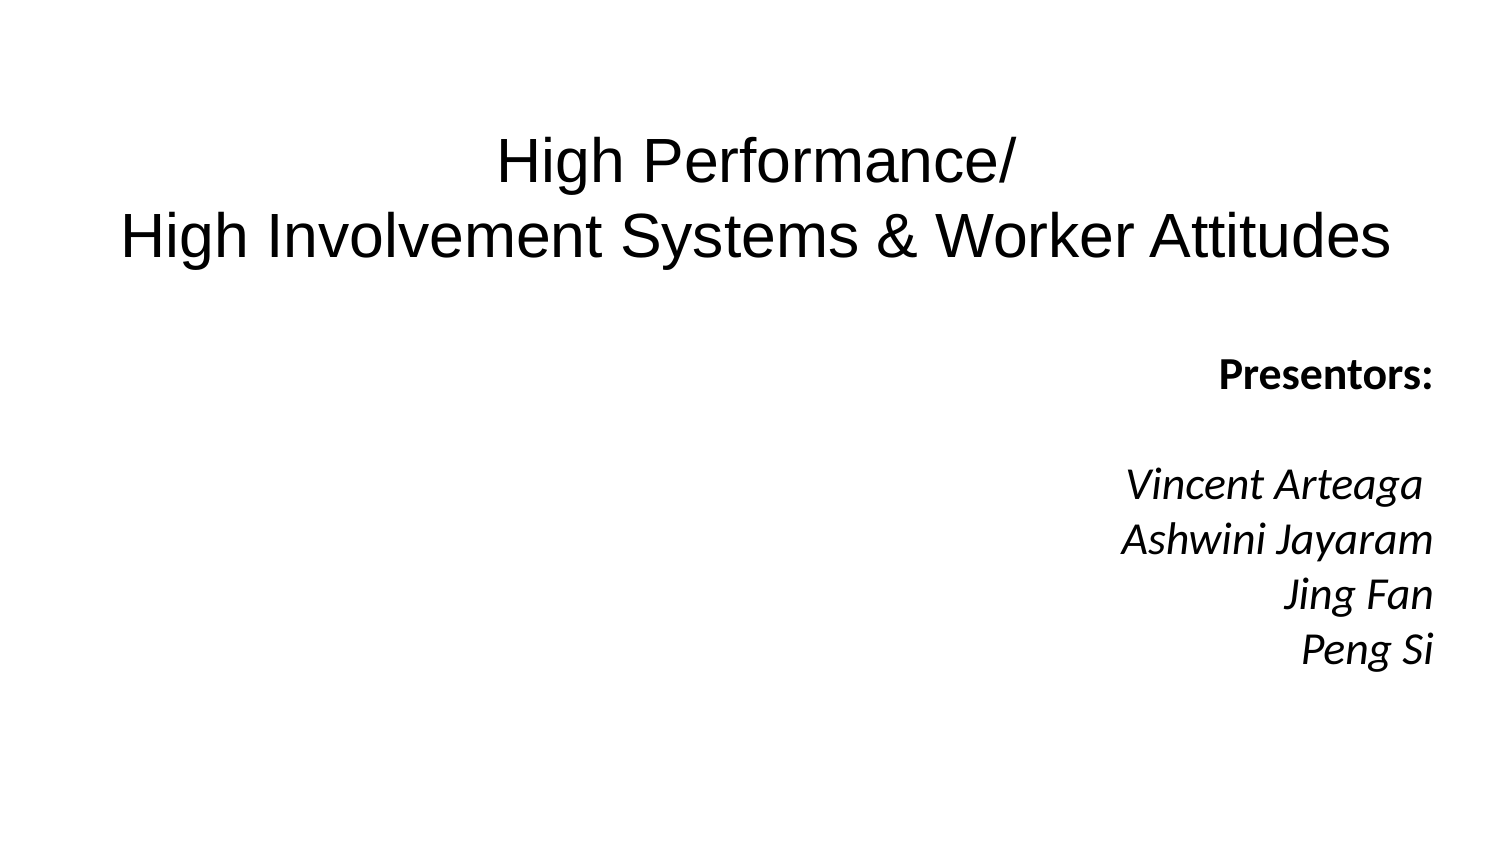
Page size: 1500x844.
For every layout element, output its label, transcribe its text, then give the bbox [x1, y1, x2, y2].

subtitle Presentors: Vincent Arteaga Ashwini Jayaram Jing Fan Peng Si BUS-251 [51, 328, 1449, 760]
title High Performance/ High Involvement Systems & Worker Attitudes [65, 107, 1449, 286]
